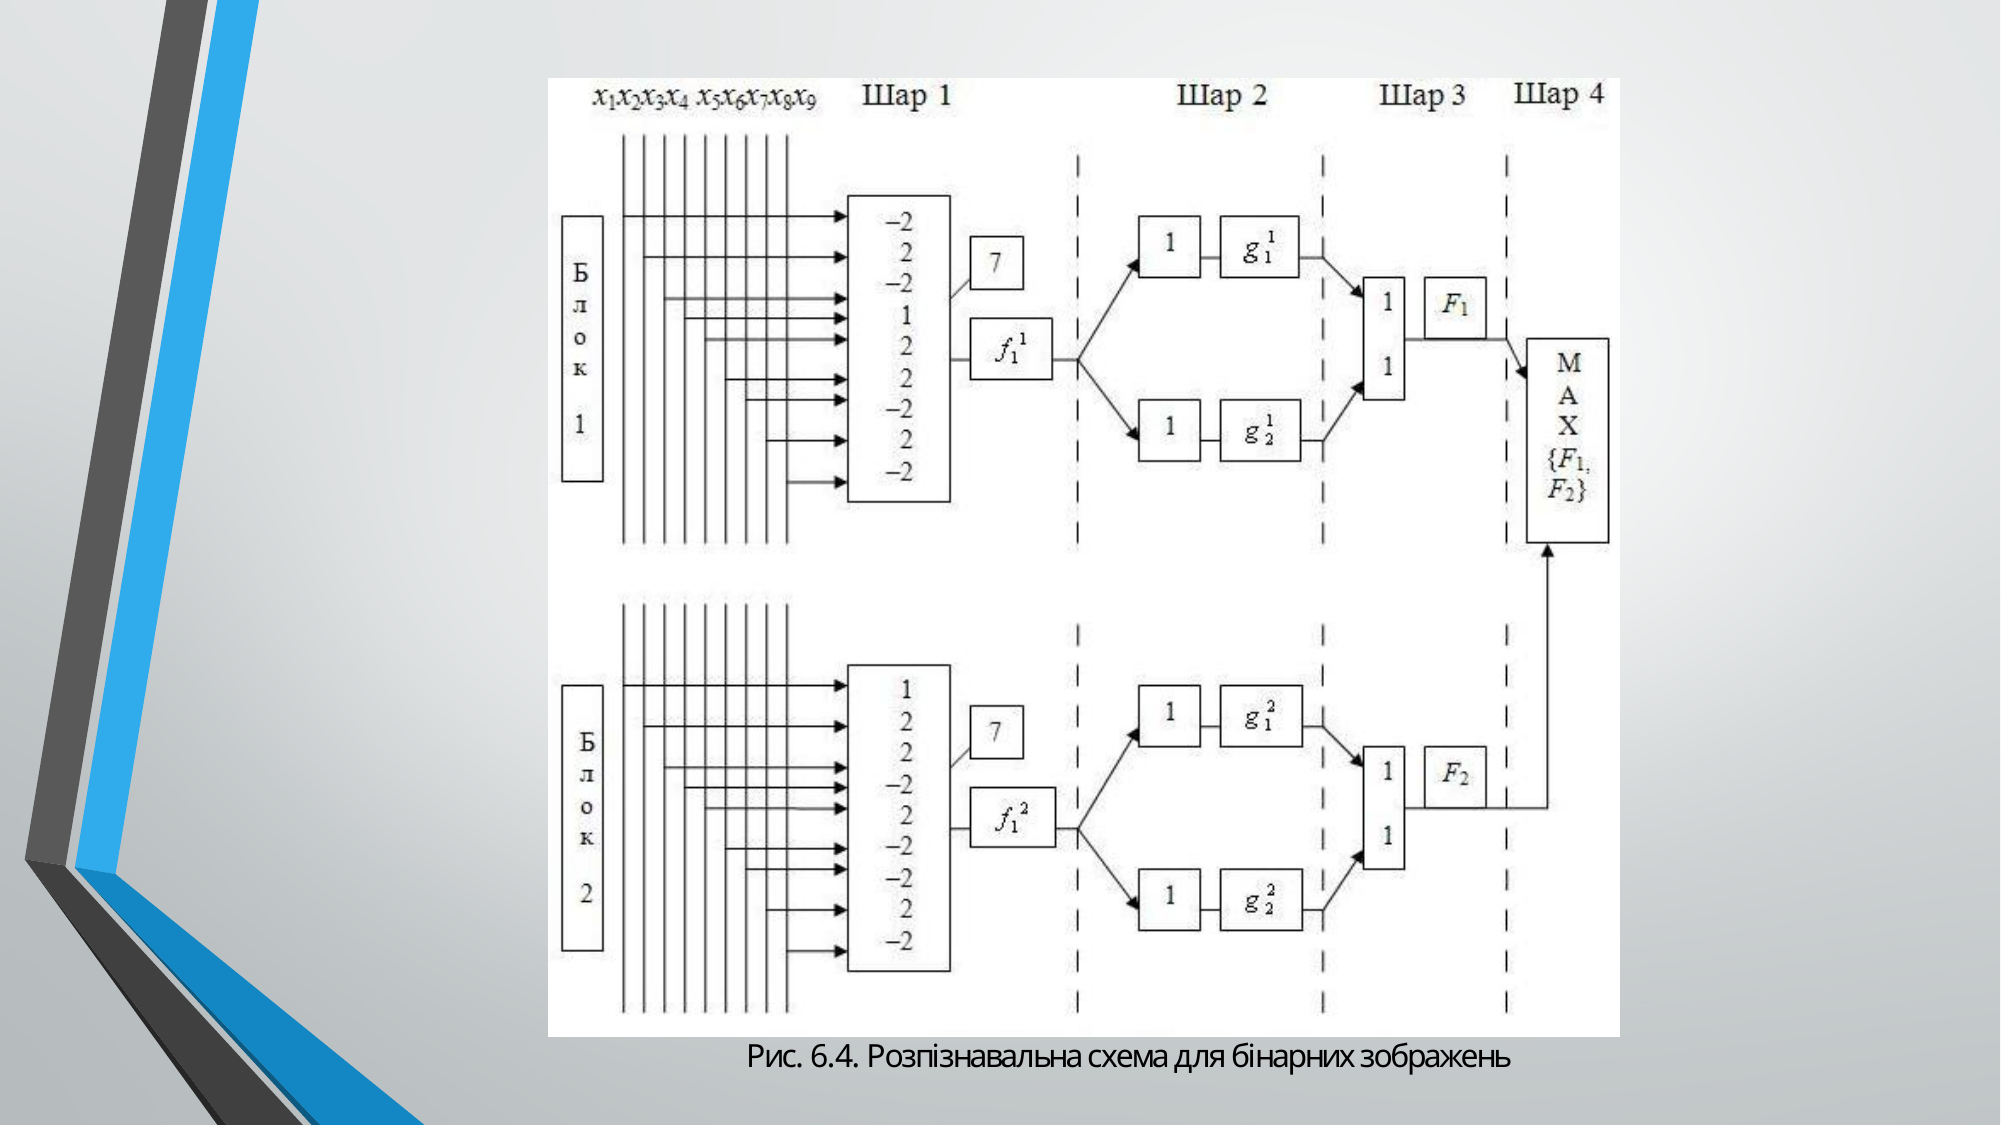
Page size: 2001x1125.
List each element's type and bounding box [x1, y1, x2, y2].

list [536, 77, 1631, 1076]
